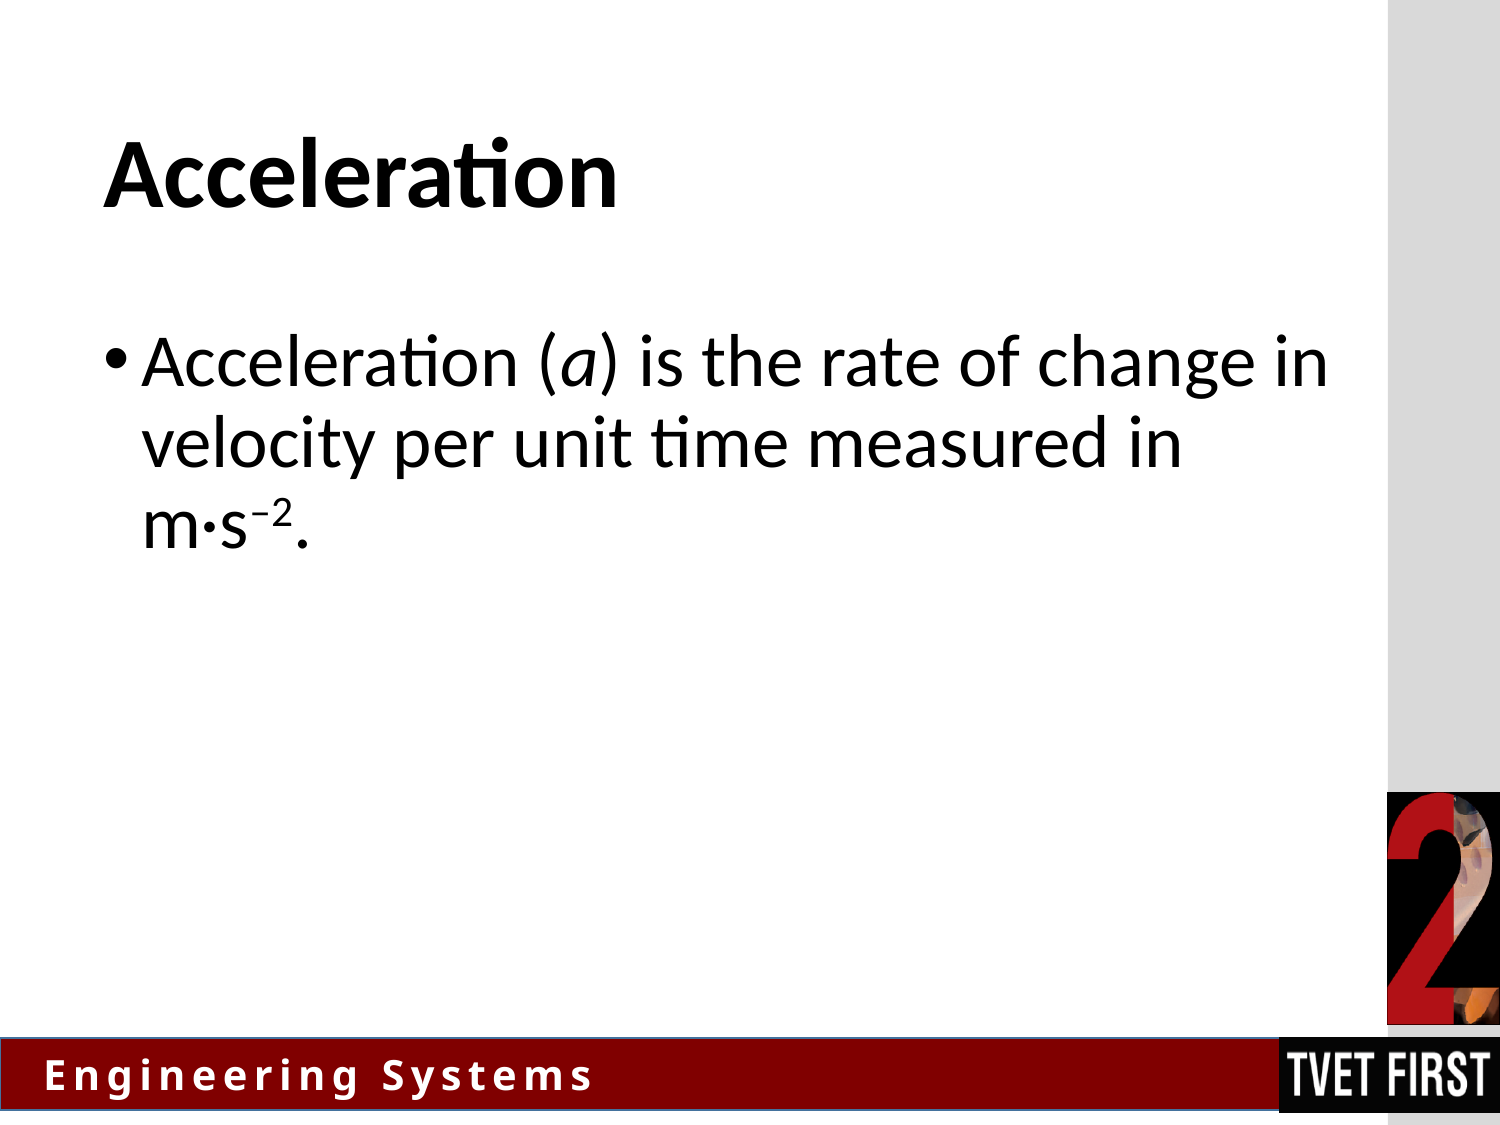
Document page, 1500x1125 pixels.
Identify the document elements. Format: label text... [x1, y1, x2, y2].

list Acceleration (a) is the rate of change in velocity per unit time measured in m·s–2. [88, 314, 1356, 1029]
picture [1387, 792, 1500, 1025]
title Acceleration [88, 66, 1356, 284]
picture [1279, 1037, 1500, 1113]
